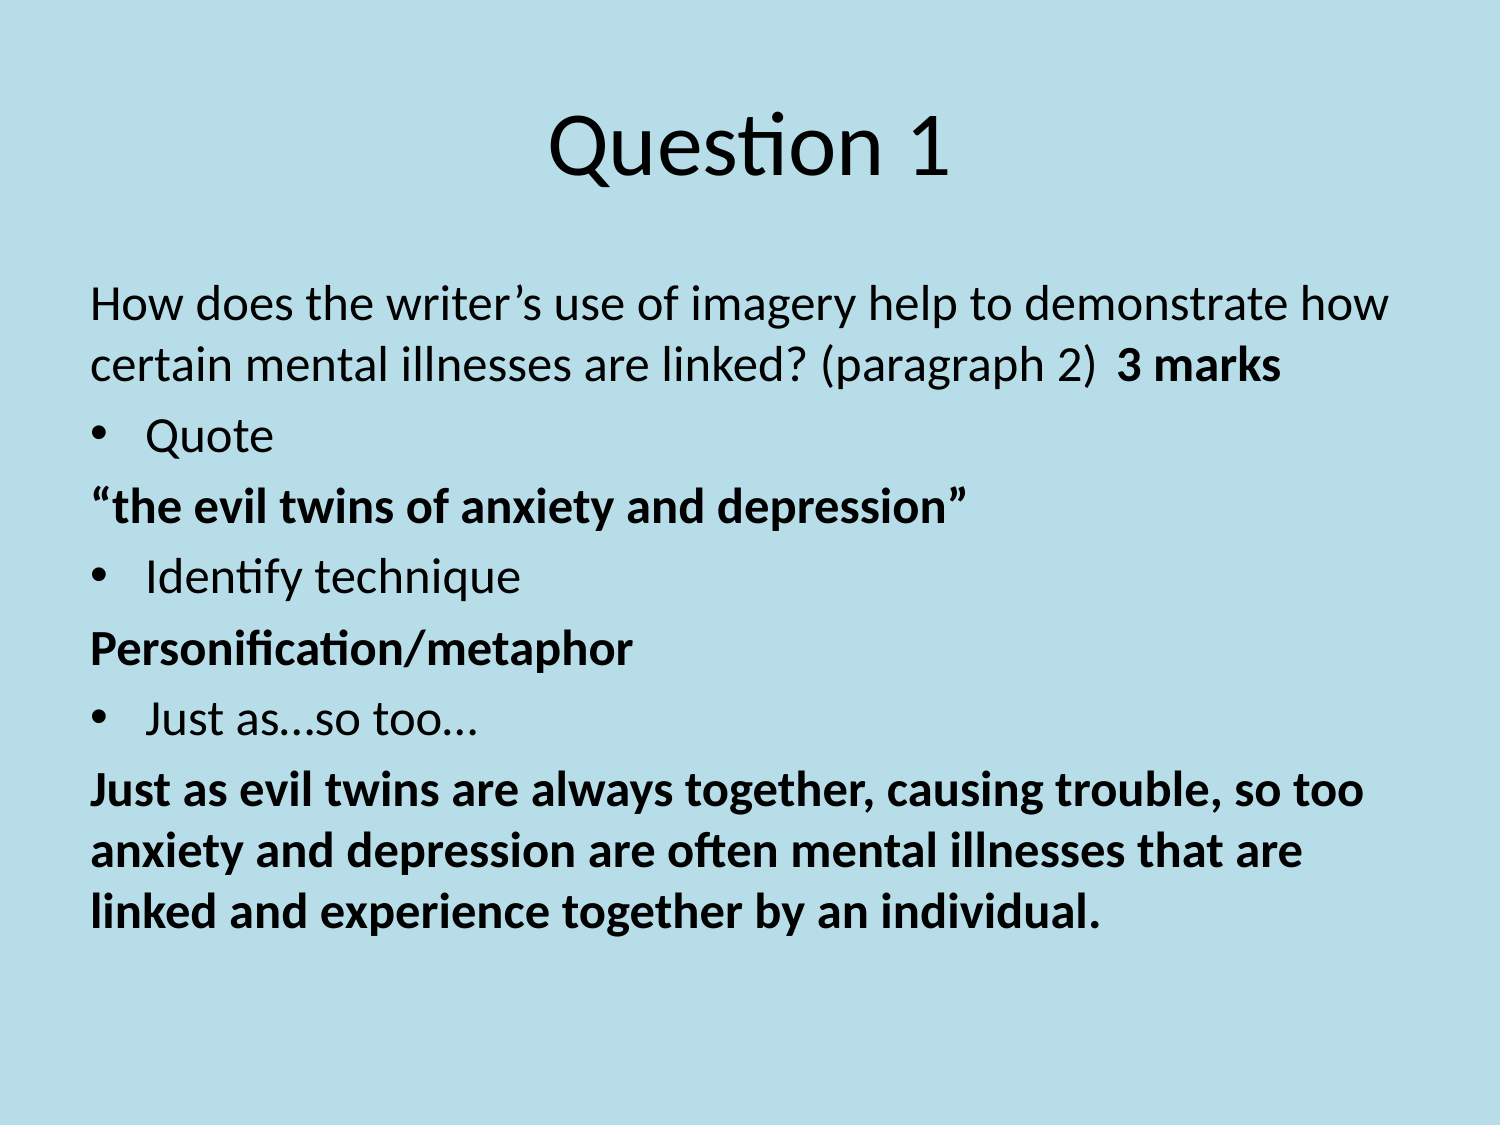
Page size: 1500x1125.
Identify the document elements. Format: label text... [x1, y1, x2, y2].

list How does the writer’s use of imagery help to demonstrate how certain mental illnesses are linked? (paragraph 2) 3 marks Quote “the evil twins of anxiety and depression” Identify technique Personification/metaphor Just as…so too… Just as evil twins are always together, causing trouble, so too anxiety and depression are often mental illnesses that are linked and experience together by an individual. [75, 262, 1425, 1005]
title Question 1 [75, 45, 1425, 233]
